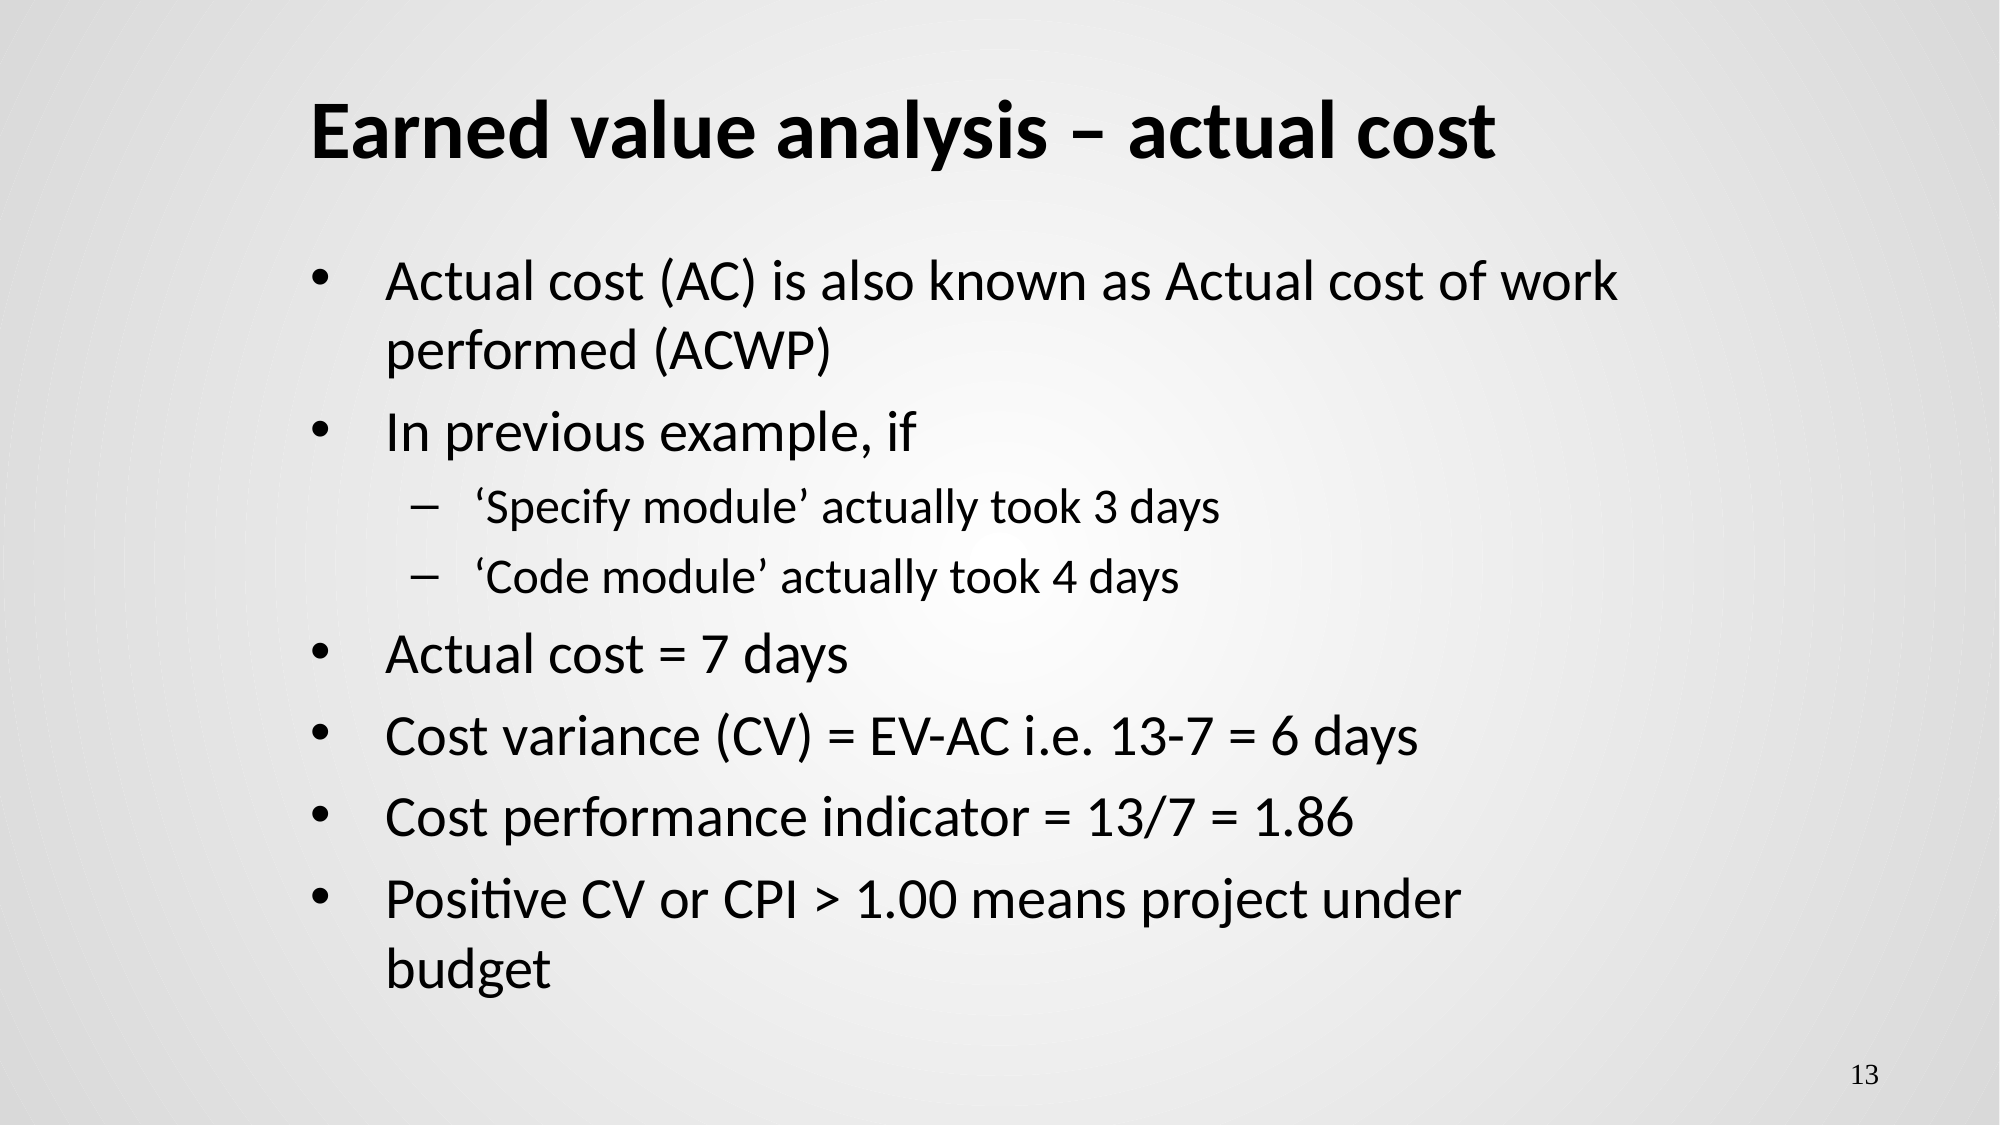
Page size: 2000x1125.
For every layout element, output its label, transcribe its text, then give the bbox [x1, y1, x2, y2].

list Actual cost (AC) is also known as Actual cost of work performed (ACWP) In previous example, if ‘Specify module’ actually took 3 days ‘Code module’ actually took 4 days Actual cost = 7 days Cost variance (CV) = EV-AC i.e. 13-7 = 6 days Cost performance indicator = 13/7 = 1.86 Positive CV or CPI > 1.00 means project under budget [290, 231, 1641, 1041]
slide_number 13 [1432, 1042, 1900, 1103]
title Earned value analysis – actual cost [290, 31, 1709, 219]
